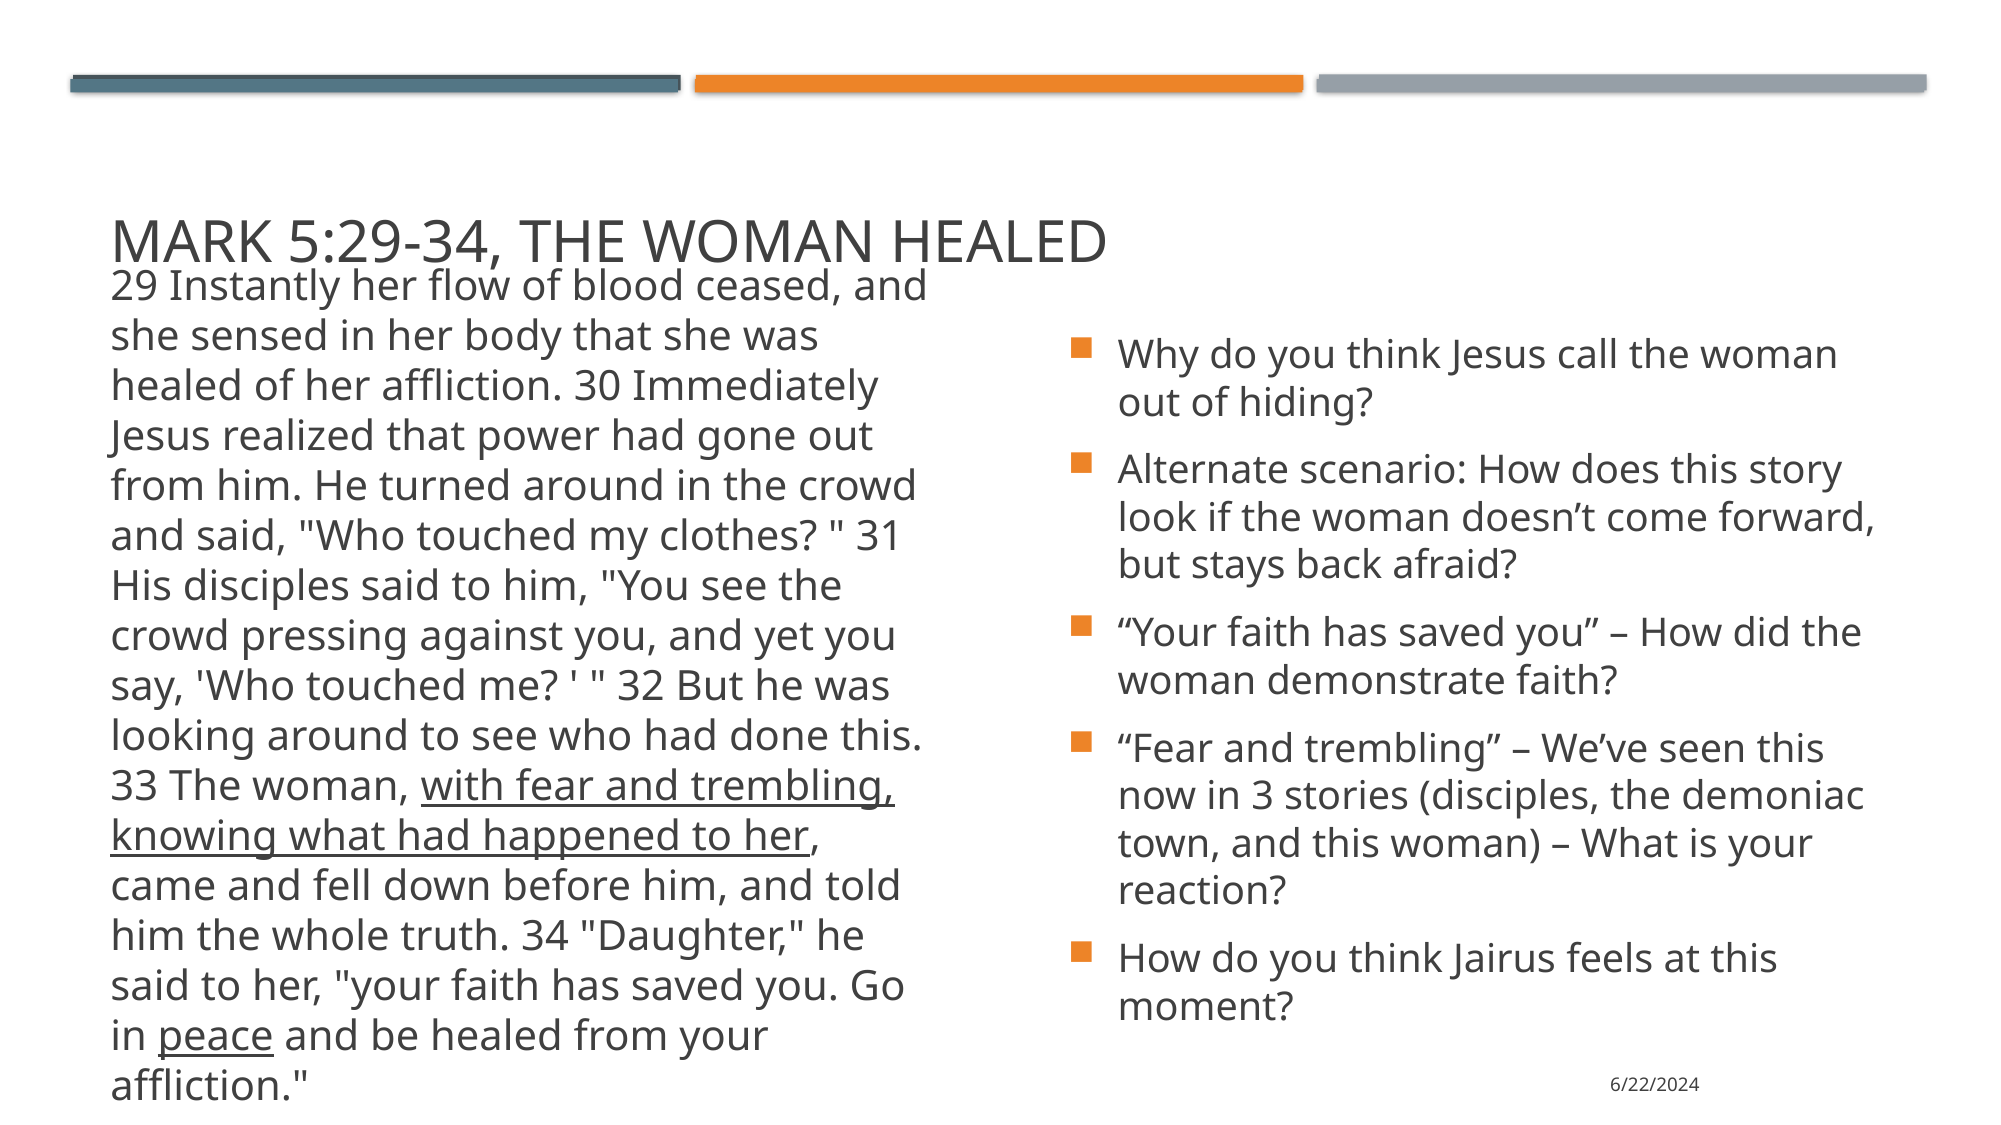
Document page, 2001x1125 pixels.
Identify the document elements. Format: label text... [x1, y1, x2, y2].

list Why do you think Jesus call the woman out of hiding? Alternate scenario: How does this story look if the woman doesn’t come forward, but stays back afraid? “Your faith has saved you” – How did the woman demonstrate faith? “Fear and trembling” – We’ve seen this now in 3 stories (disciples, the demoniac town, and this woman) – What is your reaction? How do you think Jairus feels at this moment? [1052, 324, 1905, 1033]
title Mark 5:29-34, the woman healed [95, 119, 1905, 282]
list 29 Instantly her flow of blood ceased, and she sensed in her body that she was healed of her affliction. 30 Immediately Jesus realized that power had gone out from him. He turned around in the crowd and said, "Who touched my clothes? " 31 His disciples said to him, "You see the crowd pressing against you, and yet you say, 'Who touched me? ' " 32 But he was looking around to see who had done this. 33 The woman, with fear and trembling, knowing what had happened to her, came and fell down before him, and told him the whole truth. 34 "Daughter," he said to her, "your faith has saved you. Go in peace and be healed from your affliction." [95, 385, 948, 982]
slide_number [1247, 1053, 1715, 1114]
